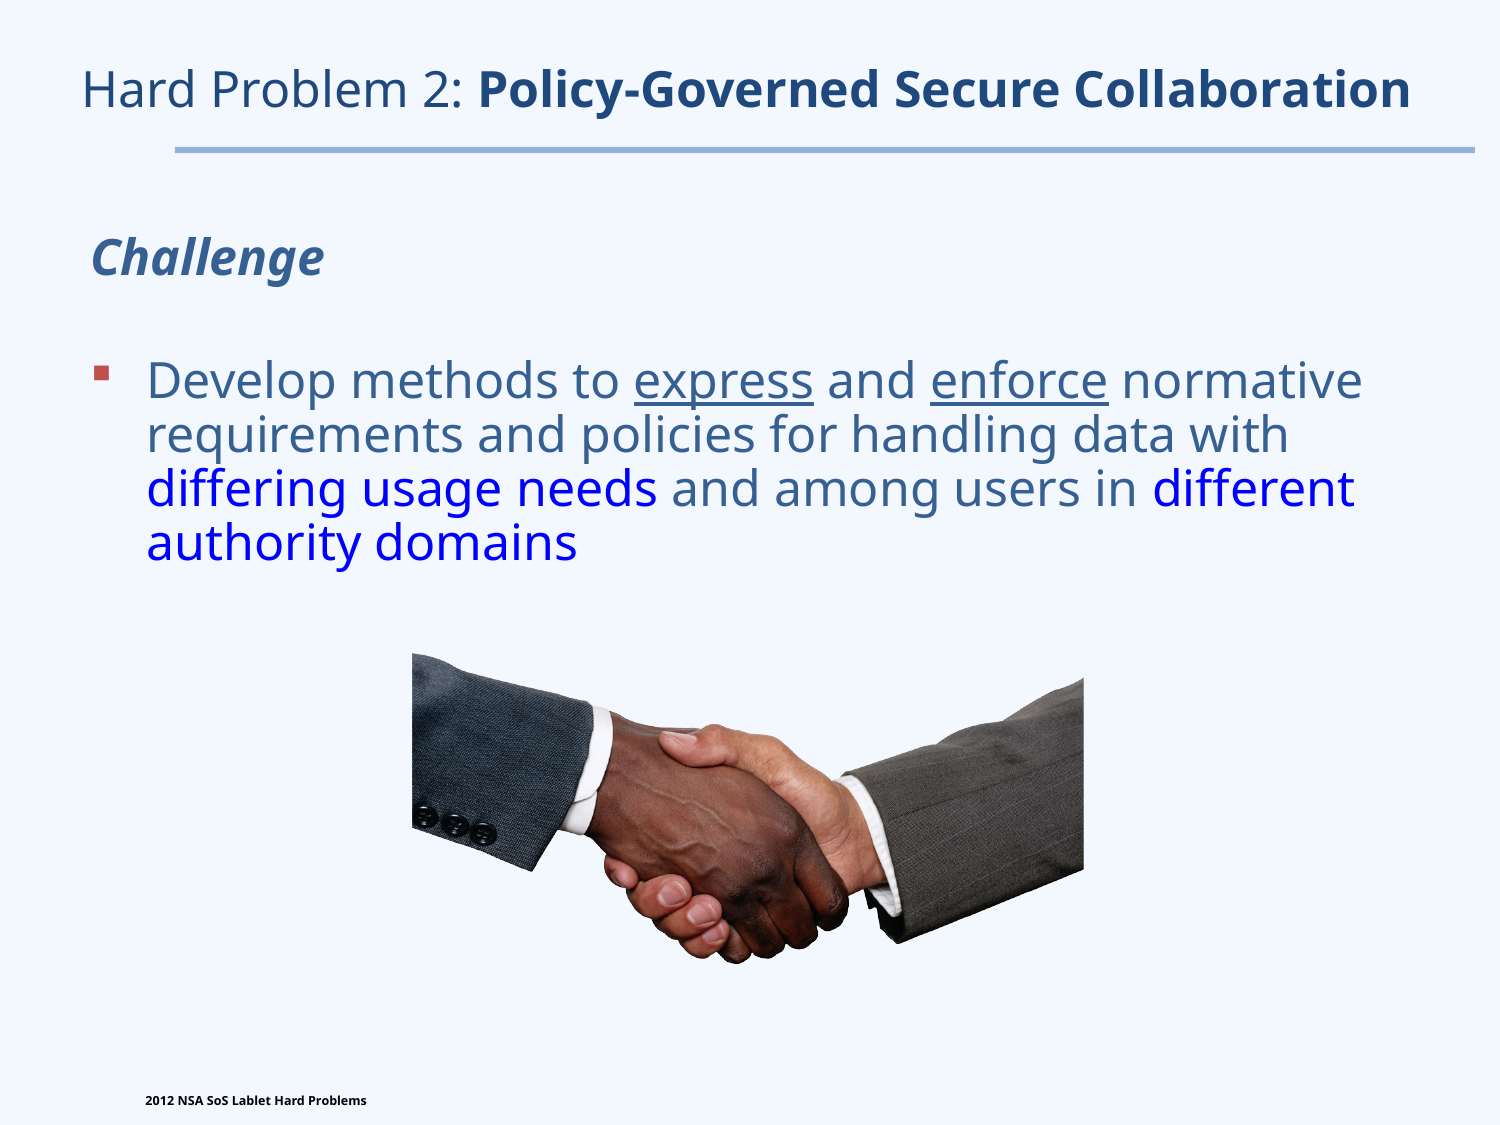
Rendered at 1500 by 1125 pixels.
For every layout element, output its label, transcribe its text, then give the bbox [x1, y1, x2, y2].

picture [412, 649, 1084, 966]
title Hard Problem 2: Policy-Governed Secure Collaboration [66, 37, 1475, 125]
list Challenge Develop methods to express and enforce normative requirements and policies for handling data with differing usage needs and among users in different authority domains [75, 224, 1417, 1050]
